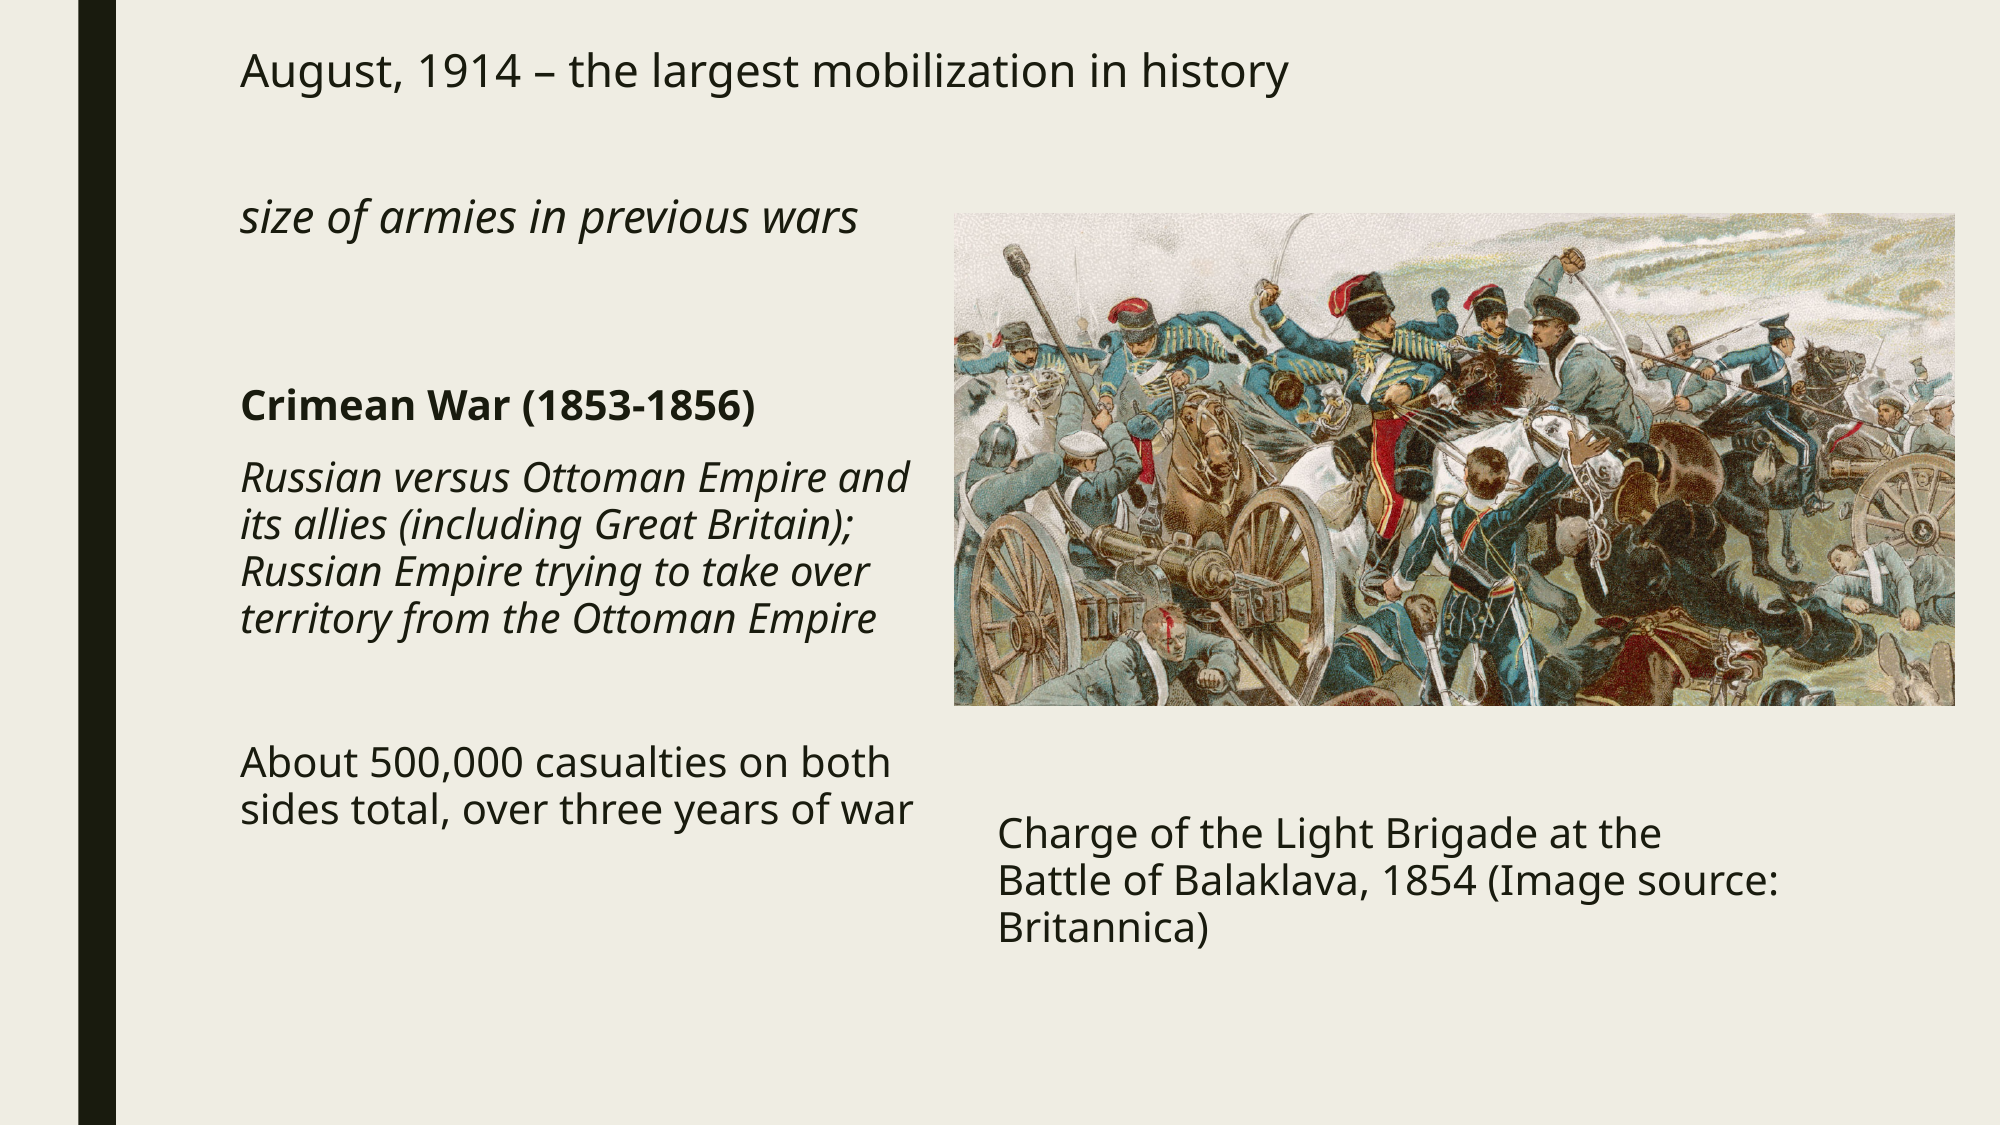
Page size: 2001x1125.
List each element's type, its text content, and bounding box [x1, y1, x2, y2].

list Crimean War (1853-1856) Russian versus Ottoman Empire and its allies (including Great Britain); Russian Empire trying to take over territory from the Ottoman Empire About 500,000 casualties on both sides total, over three years of war [225, 375, 955, 963]
text_box August, 1914 – the largest mobilization in history size of armies in previous wars [224, 40, 1800, 285]
list Charge of the Light Brigade at the Battle of Balaklava, 1854 (Image source: Britannica) [982, 803, 1801, 963]
picture [954, 213, 1955, 706]
